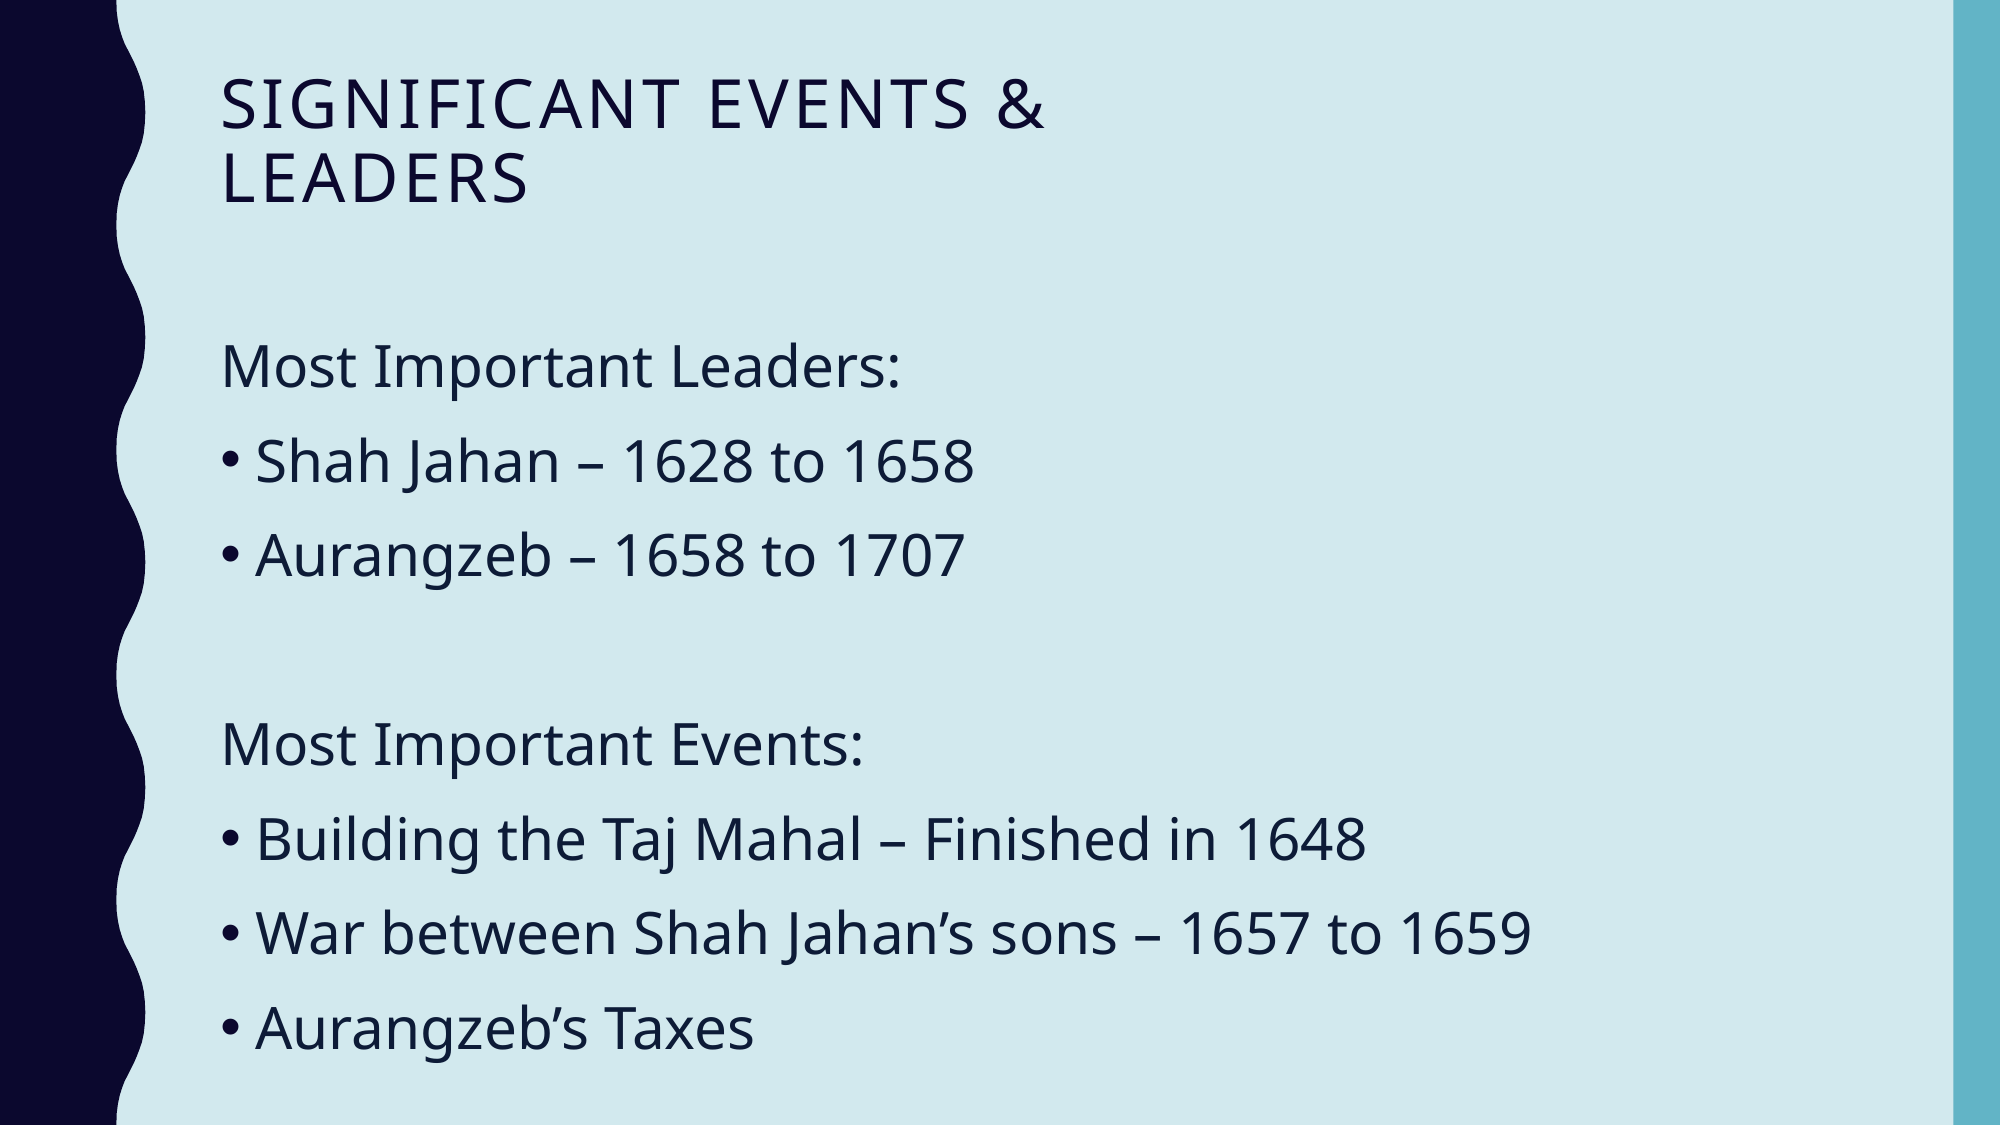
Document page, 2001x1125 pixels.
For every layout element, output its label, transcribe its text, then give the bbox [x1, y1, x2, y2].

title Significant Events & Leaders [205, 62, 1875, 307]
list Most Important Leaders: Shah Jahan – 1628 to 1658 Aurangzeb – 1658 to 1707 Most Important Events: Building the Taj Mahal – Finished in 1648 War between Shah Jahan’s sons – 1657 to 1659 Aurangzeb’s Taxes [205, 307, 1906, 1072]
